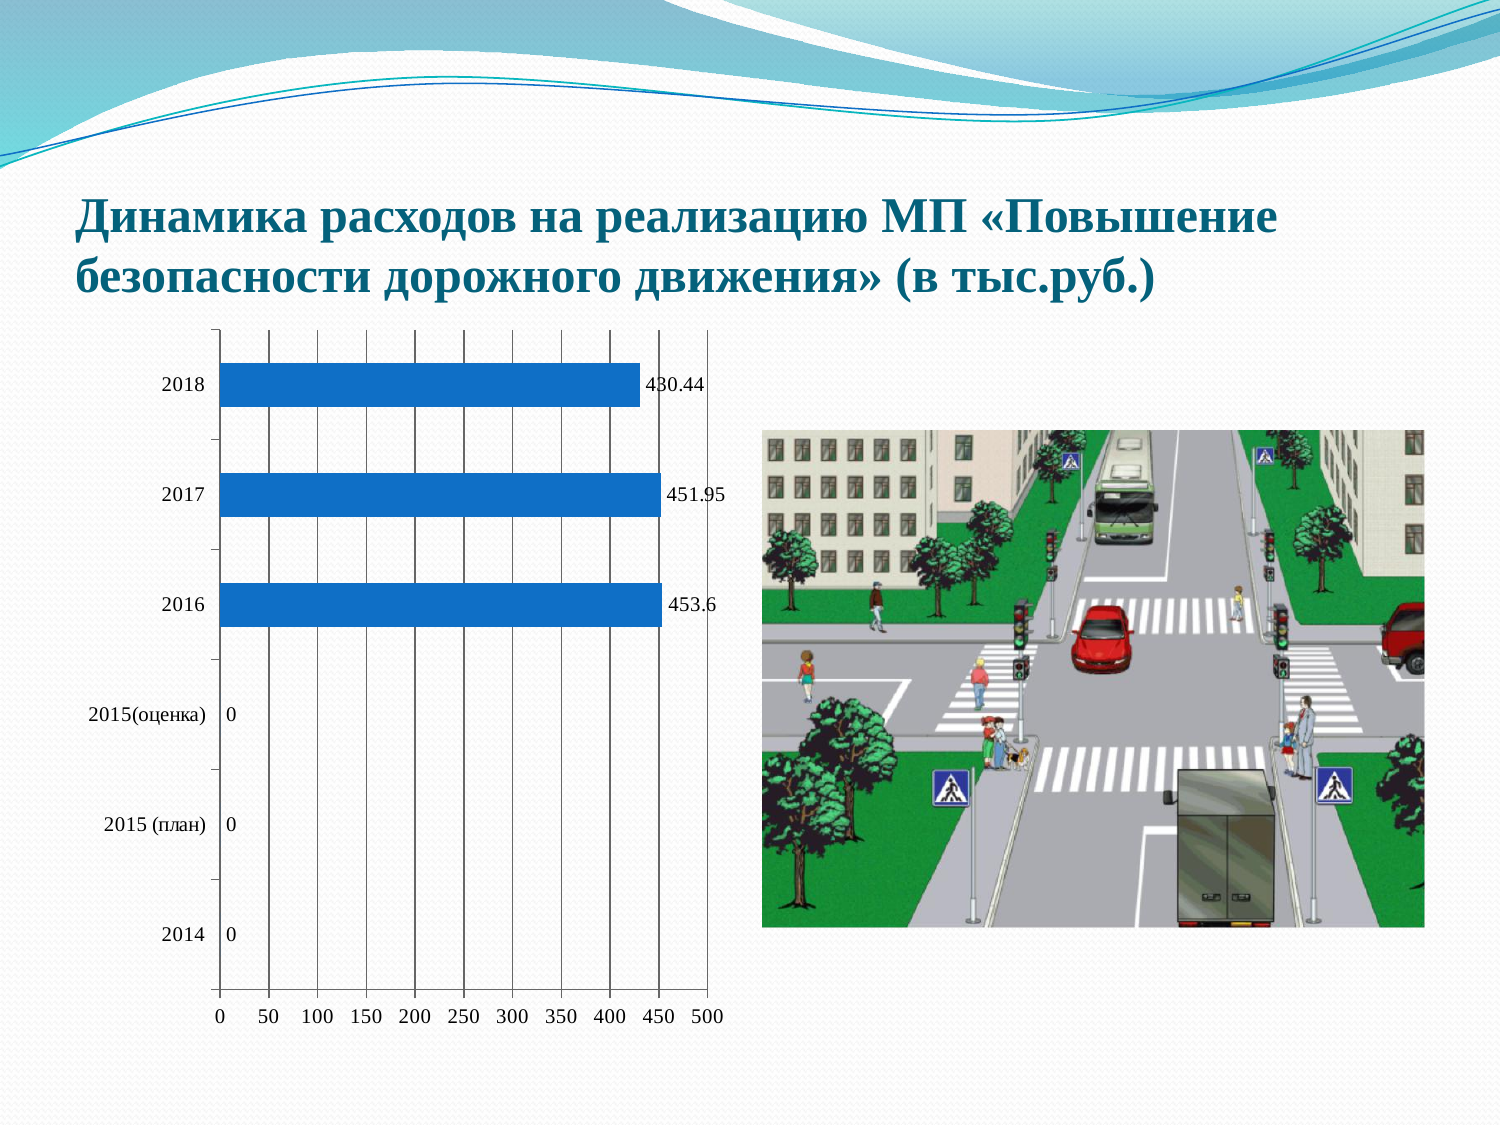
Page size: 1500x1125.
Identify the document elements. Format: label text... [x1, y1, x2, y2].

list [762, 430, 1426, 928]
title Динамика расходов на реализацию МП «Повышение безопасности дорожного движения» (в тыс.руб.) [75, 115, 1425, 303]
chart [74, 314, 738, 1043]
